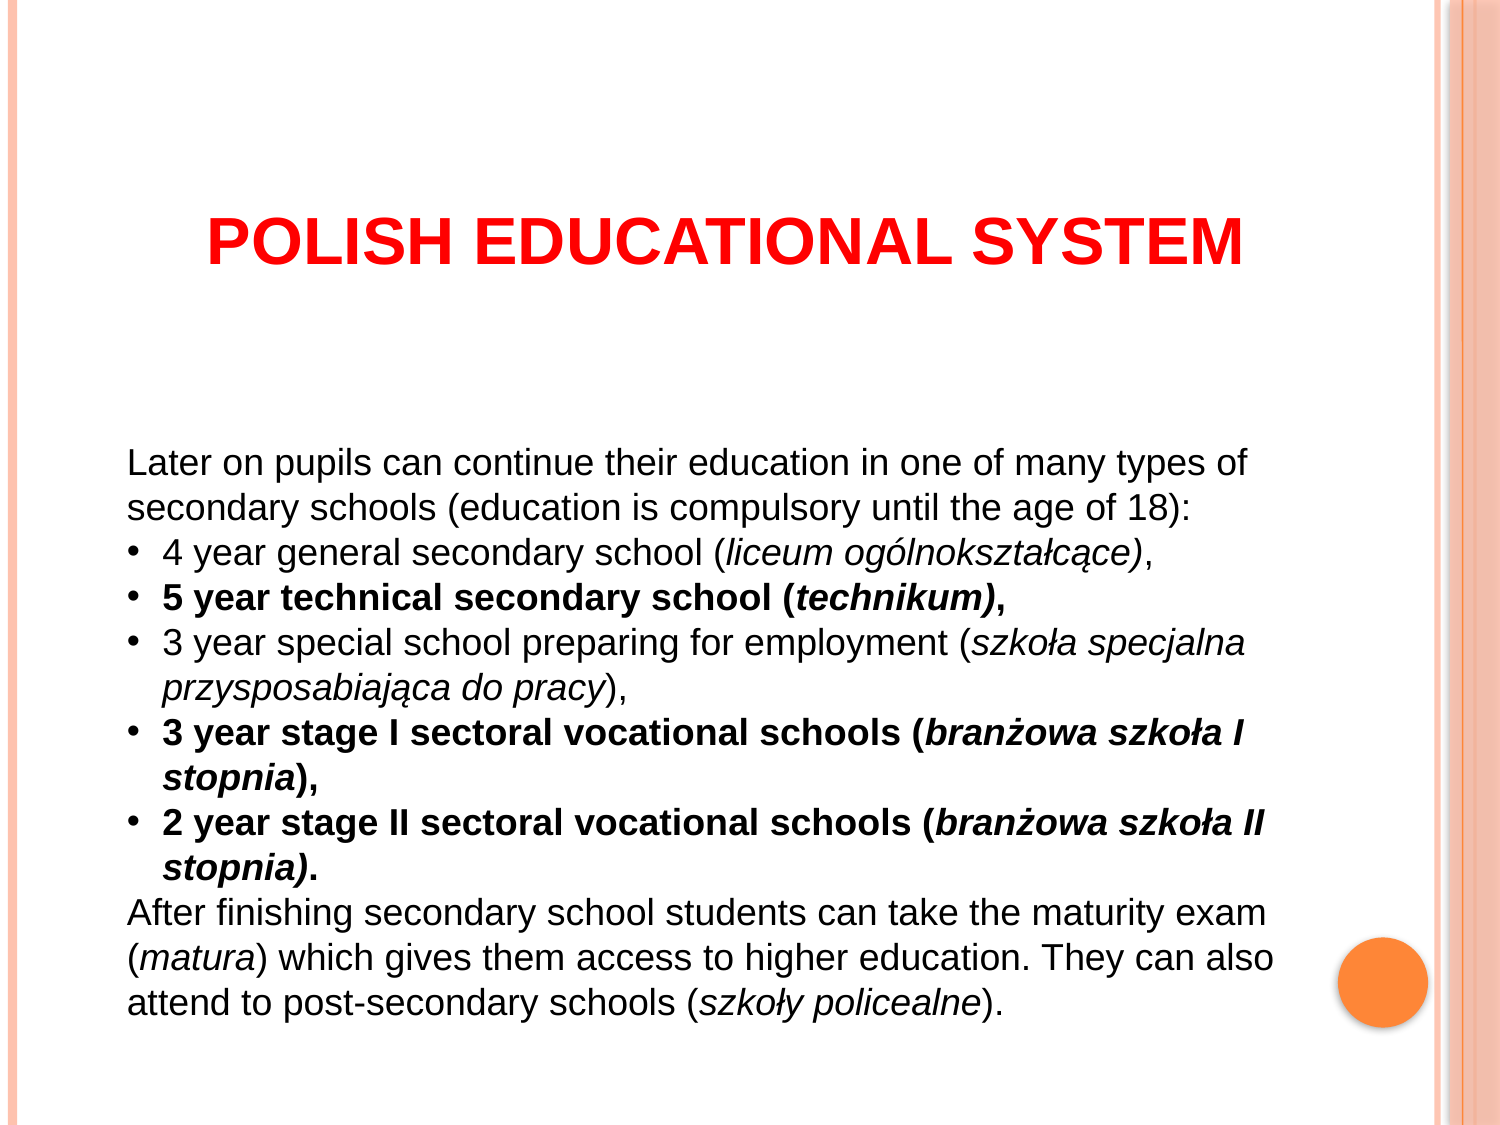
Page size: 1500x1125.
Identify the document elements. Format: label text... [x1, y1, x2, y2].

text_box POLISH EDUCATIONAL SYSTEM Later on pupils can continue their education in one of many types of secondary schools (education is compulsory until the age of 18): 4 year general secondary school (liceum ogólnokształcące), 5 year technical secondary school (technikum), 3 year special school preparing for employment (szkoła specjalna przysposabiająca do pracy), 3 year stage I sectoral vocational schools (branżowa szkoła I stopnia), 2 year stage II sectoral vocational schools (branżowa szkoła II stopnia). After finishing secondary school students can take the maturity exam (matura) which gives them access to higher education. They can also attend to post-secondary schools (szkoły policealne). [112, 100, 1341, 1031]
